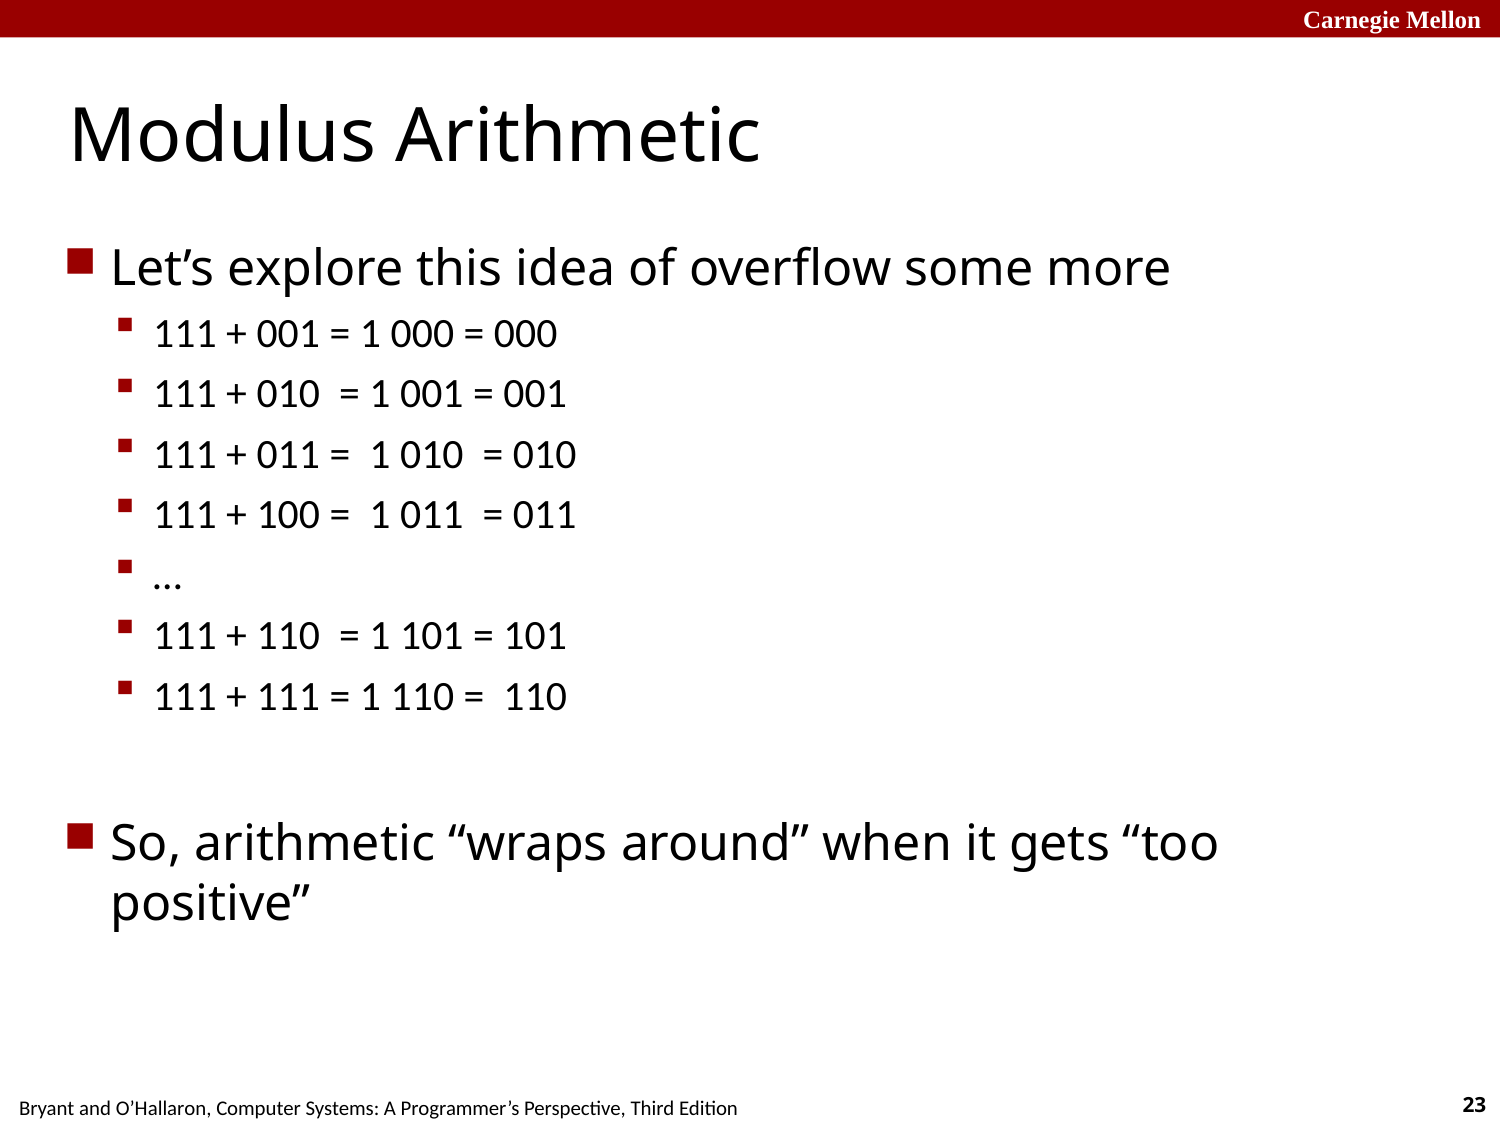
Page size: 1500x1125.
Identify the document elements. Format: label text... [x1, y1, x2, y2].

list Let’s explore this idea of overflow some more 111 + 001 = 1 000 = 000 111 + 010 = 1 001 = 001 111 + 011 = 1 010 = 010 111 + 100 = 1 011 = 011 … 111 + 110 = 1 101 = 101 111 + 111 = 1 110 = 110 So, arithmetic “wraps around” when it gets “too positive” [62, 228, 1438, 1122]
title Modulus Arithmetic [62, 41, 1438, 222]
